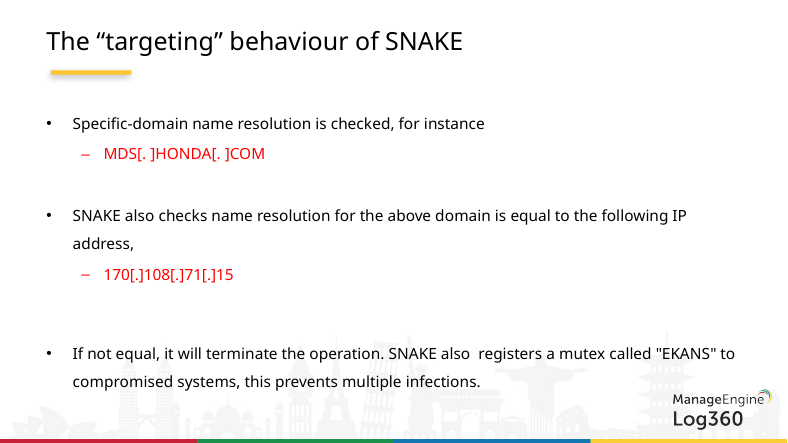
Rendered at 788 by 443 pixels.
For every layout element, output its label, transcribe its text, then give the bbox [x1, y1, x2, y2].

list Specific-domain name resolution is checked, for instance MDS[. ]HONDA[. ]COM SNAKE also checks name resolution for the above domain is equal to the following IP address, 170[.]108[.]71[.]15 If not equal, it will terminate the operation. SNAKE also registers a mutex called "EKANS" to compromised systems, this prevents multiple infections. [39, 100, 749, 403]
title The “targeting’’ behaviour of SNAKE [39, 17, 749, 64]
picture [0, 0, 787, 443]
